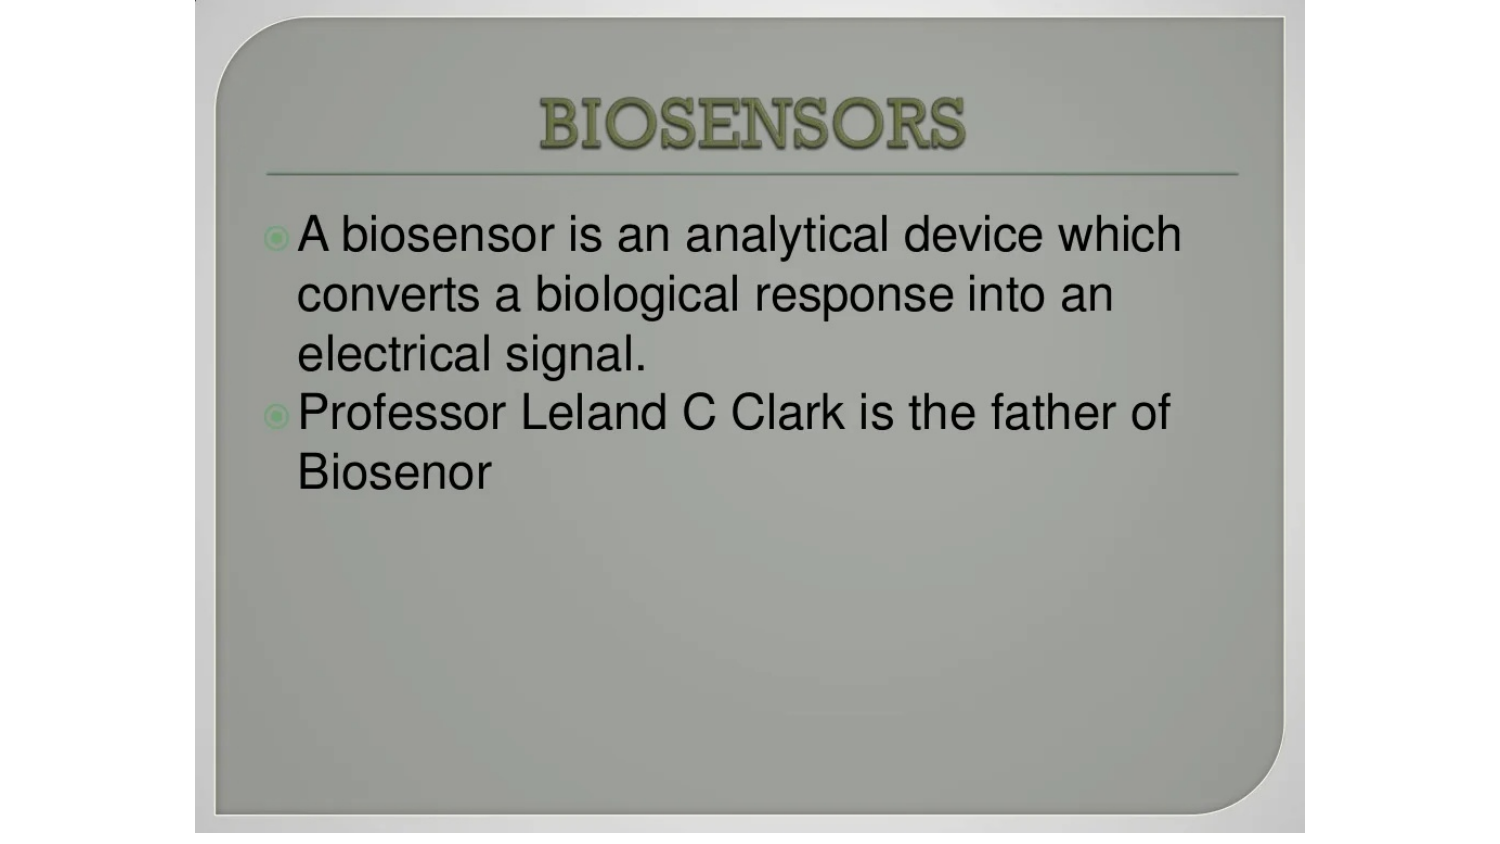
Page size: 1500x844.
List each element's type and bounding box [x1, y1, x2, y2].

picture [194, 0, 1306, 833]
